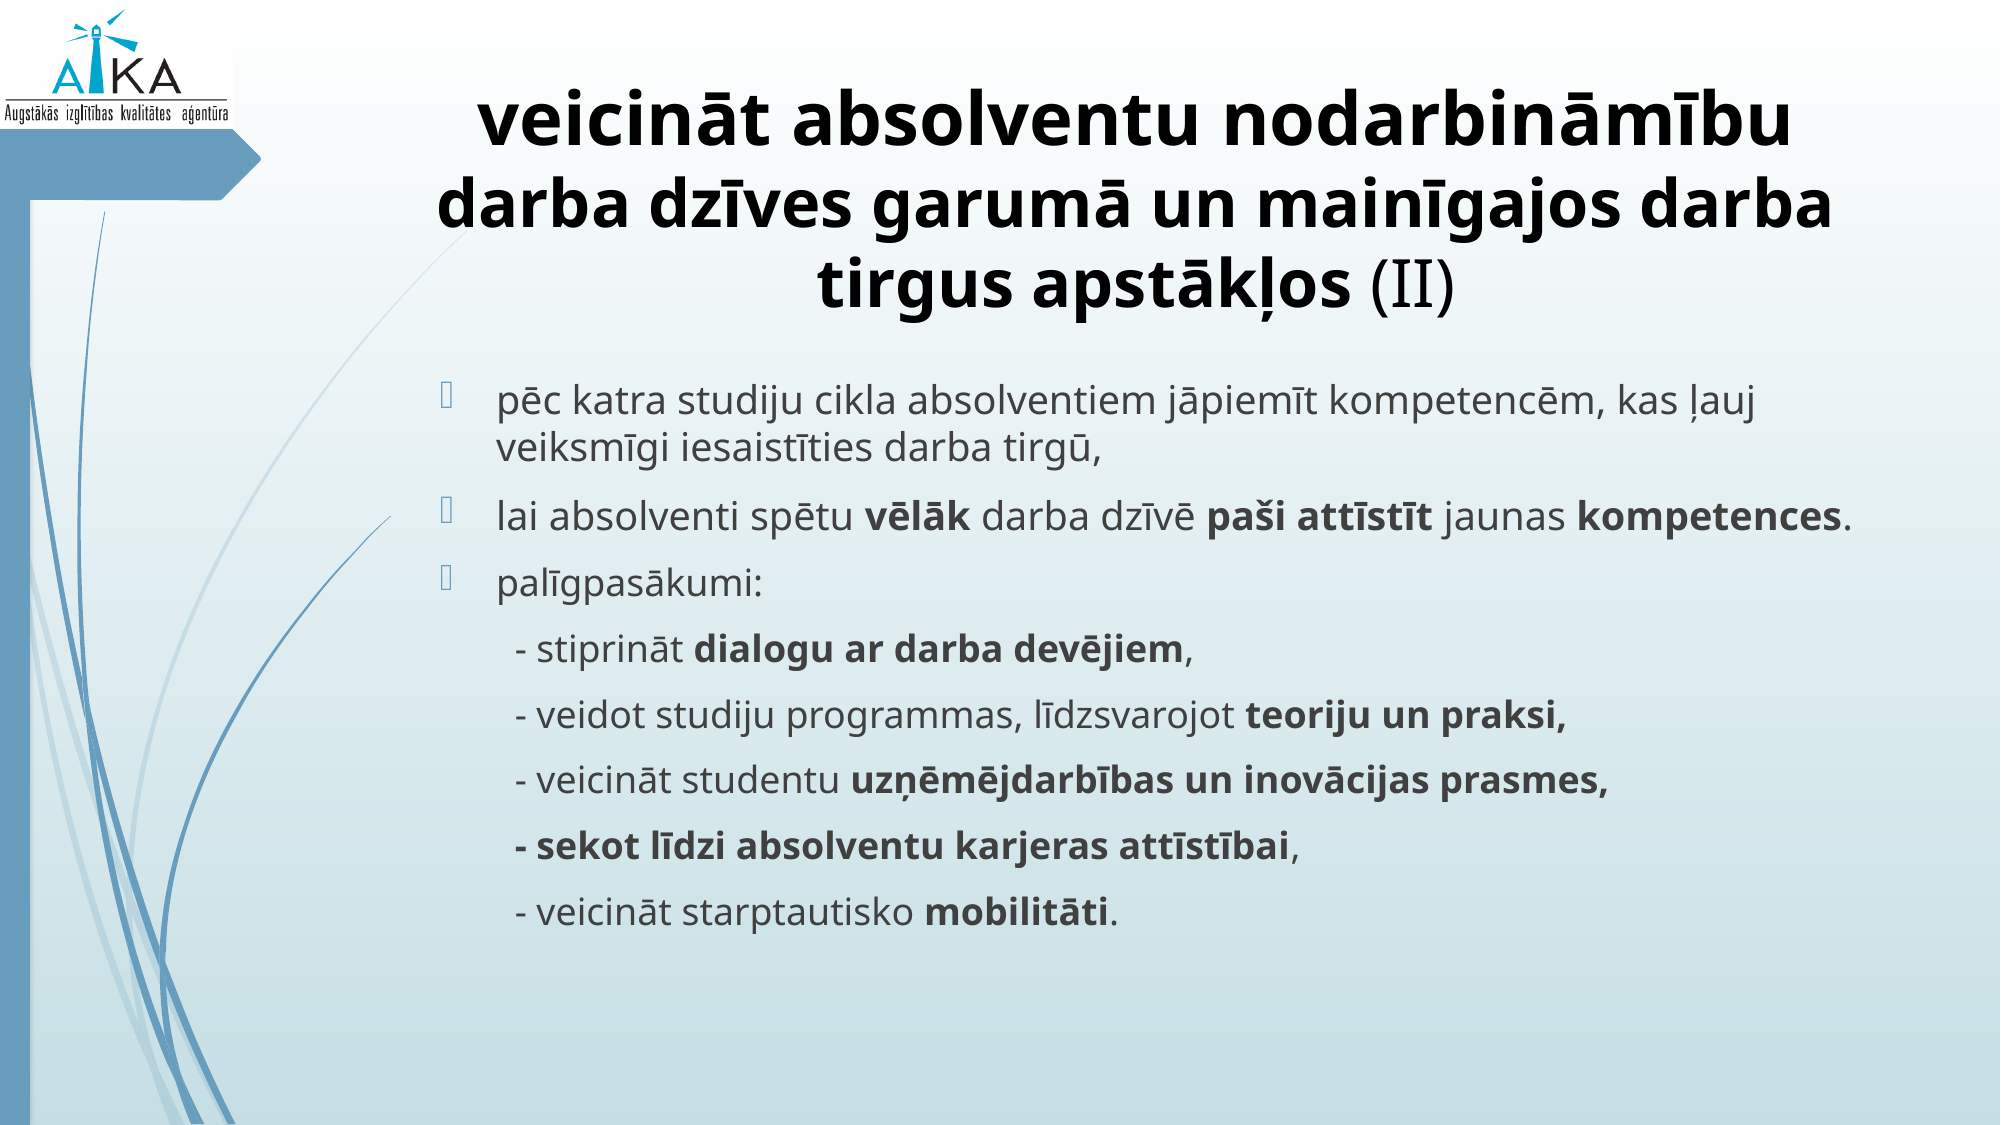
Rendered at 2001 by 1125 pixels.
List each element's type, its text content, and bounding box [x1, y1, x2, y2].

list pēc katra studiju cikla absolventiem jāpiemīt kompetencēm, kas ļauj veiksmīgi iesaistīties darba tirgū, lai absolventi spētu vēlāk darba dzīvē paši attīstīt jaunas kompetences. palīgpasākumi: - stiprināt dialogu ar darba devējiem, - veidot studiju programmas, līdzsvarojot teoriju un praksi, - veicināt studentu uzņēmējdarbības un inovācijas prasmes, - sekot līdzi absolventu karjeras attīstībai, - veicināt starptautisko mobilitāti. [424, 367, 1888, 970]
title veicināt absolventu nodarbināmību darba dzīves garumā un mainīgajos darba tirgus apstākļos (II) [405, 64, 1867, 334]
picture [0, 0, 235, 129]
